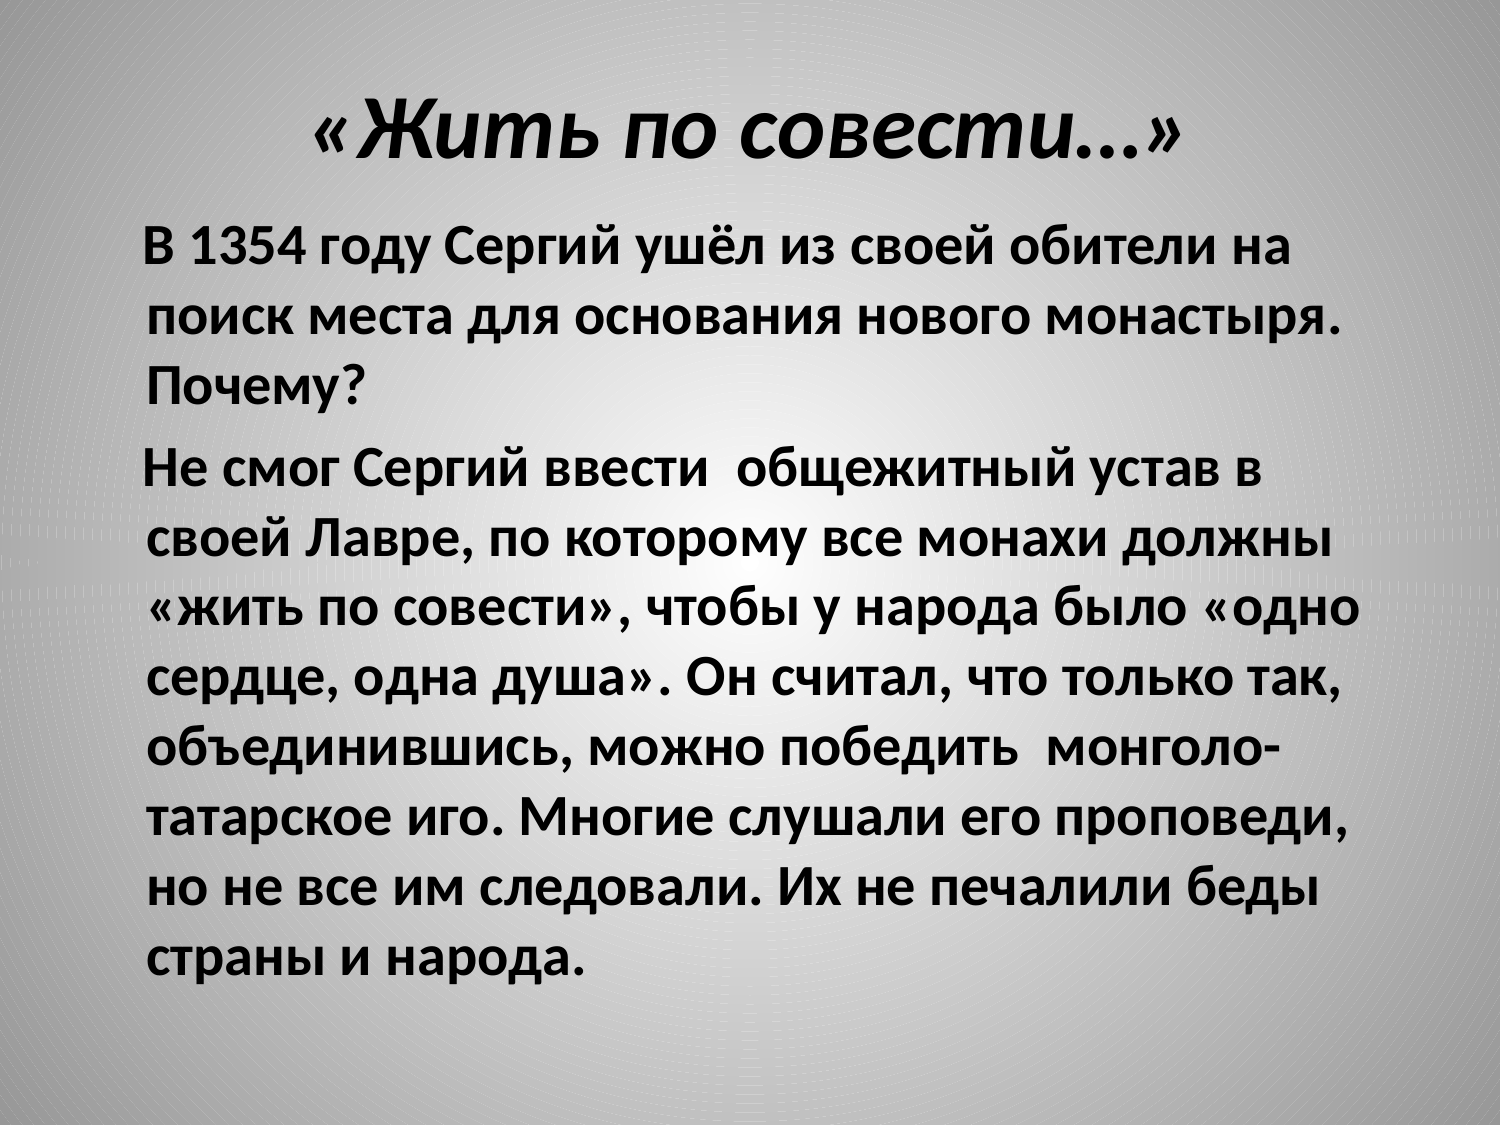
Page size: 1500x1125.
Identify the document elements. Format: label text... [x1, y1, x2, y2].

title «Жить по совести…» [75, 45, 1425, 199]
list В 1354 году Сергий ушёл из своей обители на поиск места для основания нового монастыря. Почему? Не смог Сергий ввести общежитный устав в своей Лавре, по которому все монахи должны «жить по совести», чтобы у народа было «одно сердце, одна душа». Он считал, что только так, объединившись, можно победить монголо-татарское иго. Многие слушали его проповеди, но не все им следовали. Их не печалили беды страны и народа. [75, 199, 1425, 1090]
